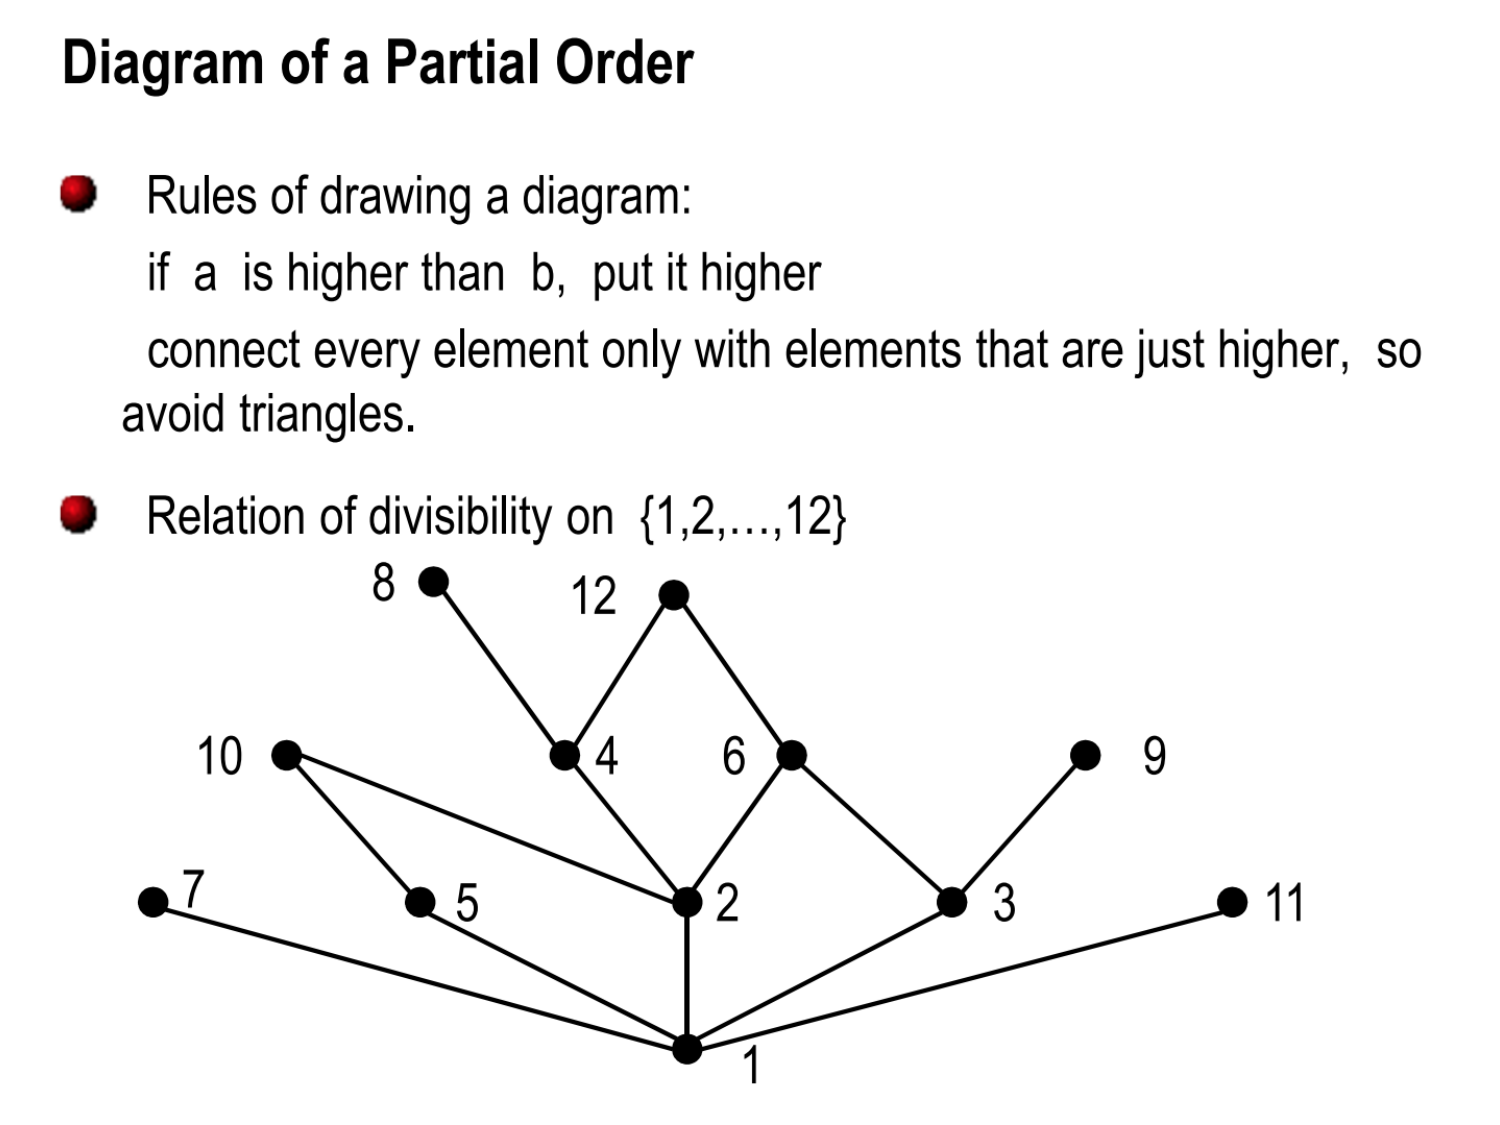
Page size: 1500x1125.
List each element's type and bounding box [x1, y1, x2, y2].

picture [43, 29, 1455, 1099]
